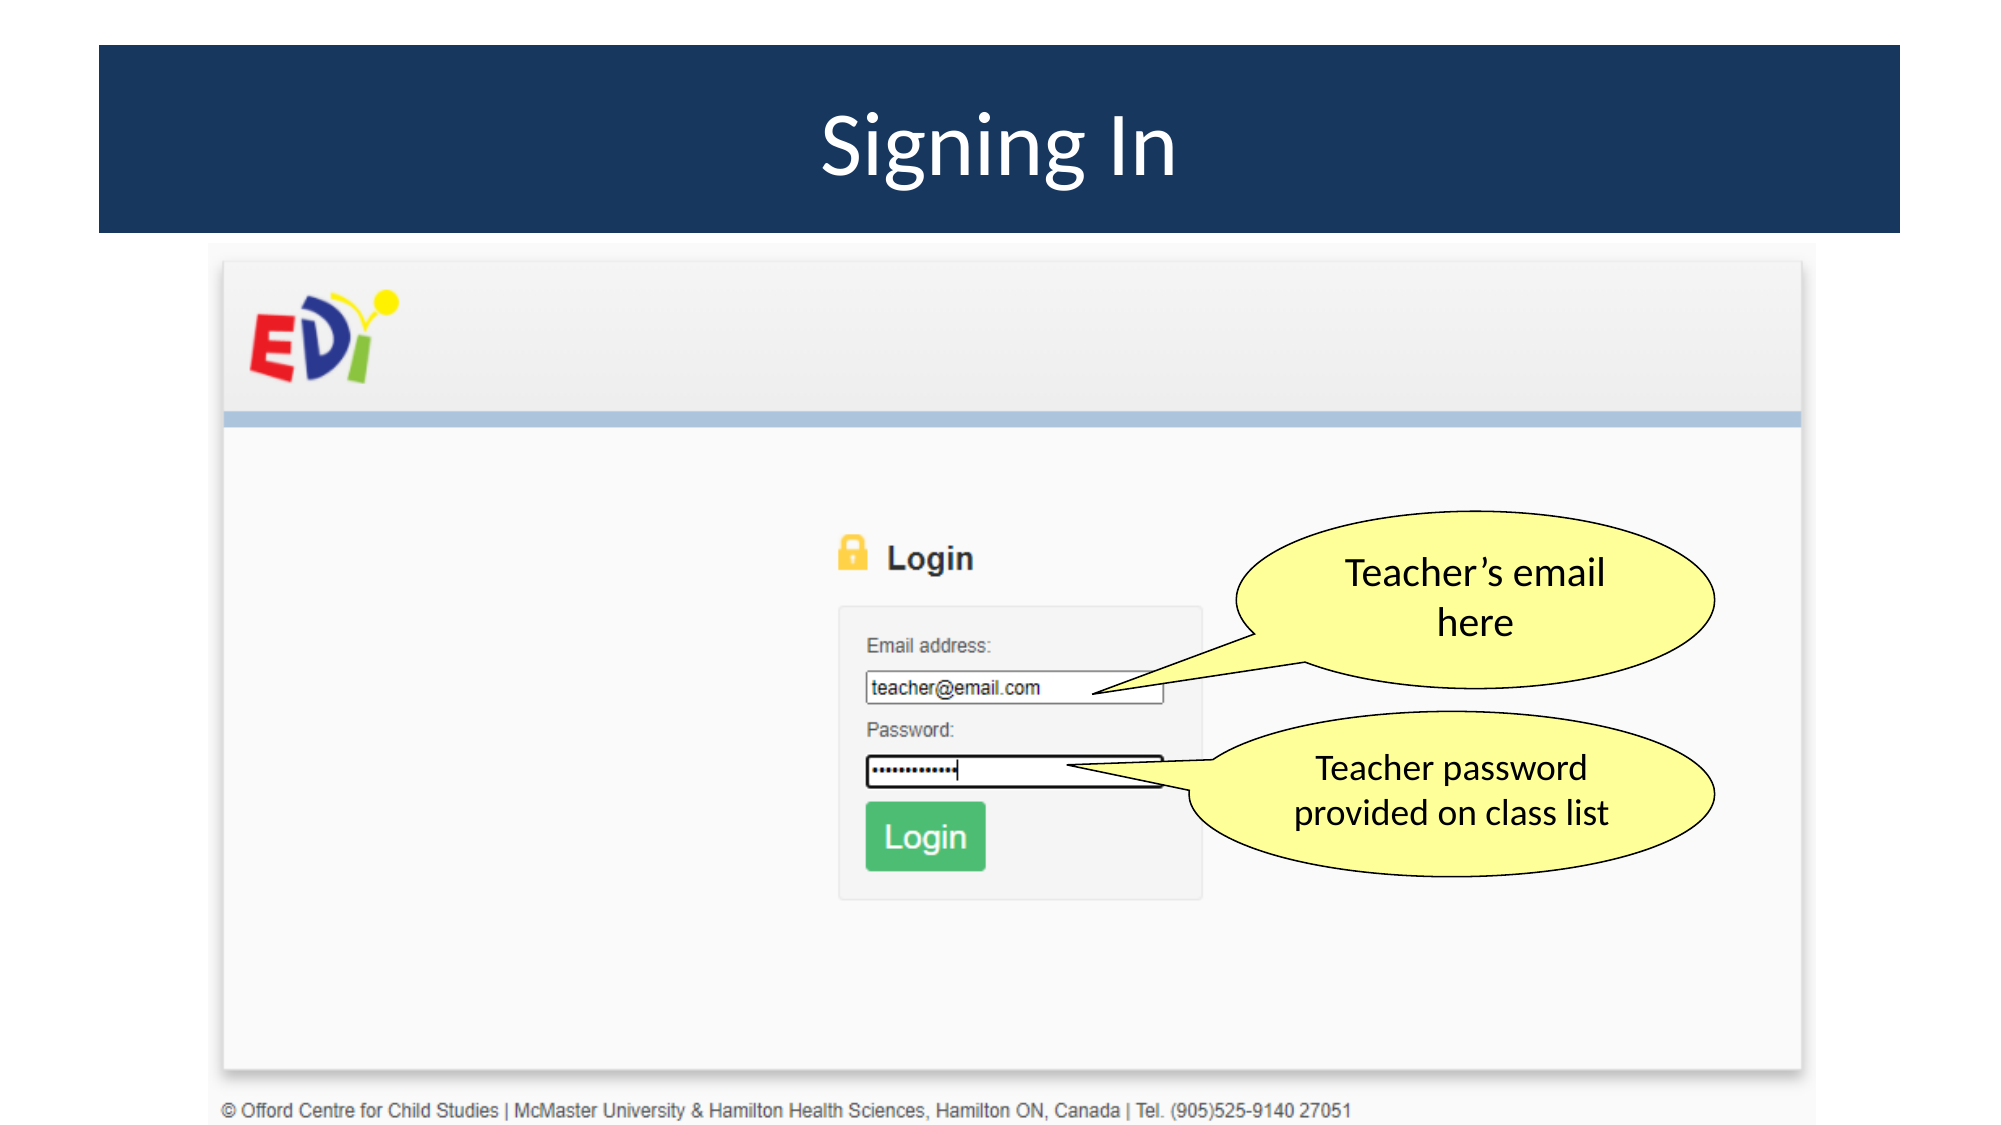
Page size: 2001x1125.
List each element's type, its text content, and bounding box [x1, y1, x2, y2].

title Signing In [99, 45, 1900, 233]
picture [208, 242, 1816, 1125]
